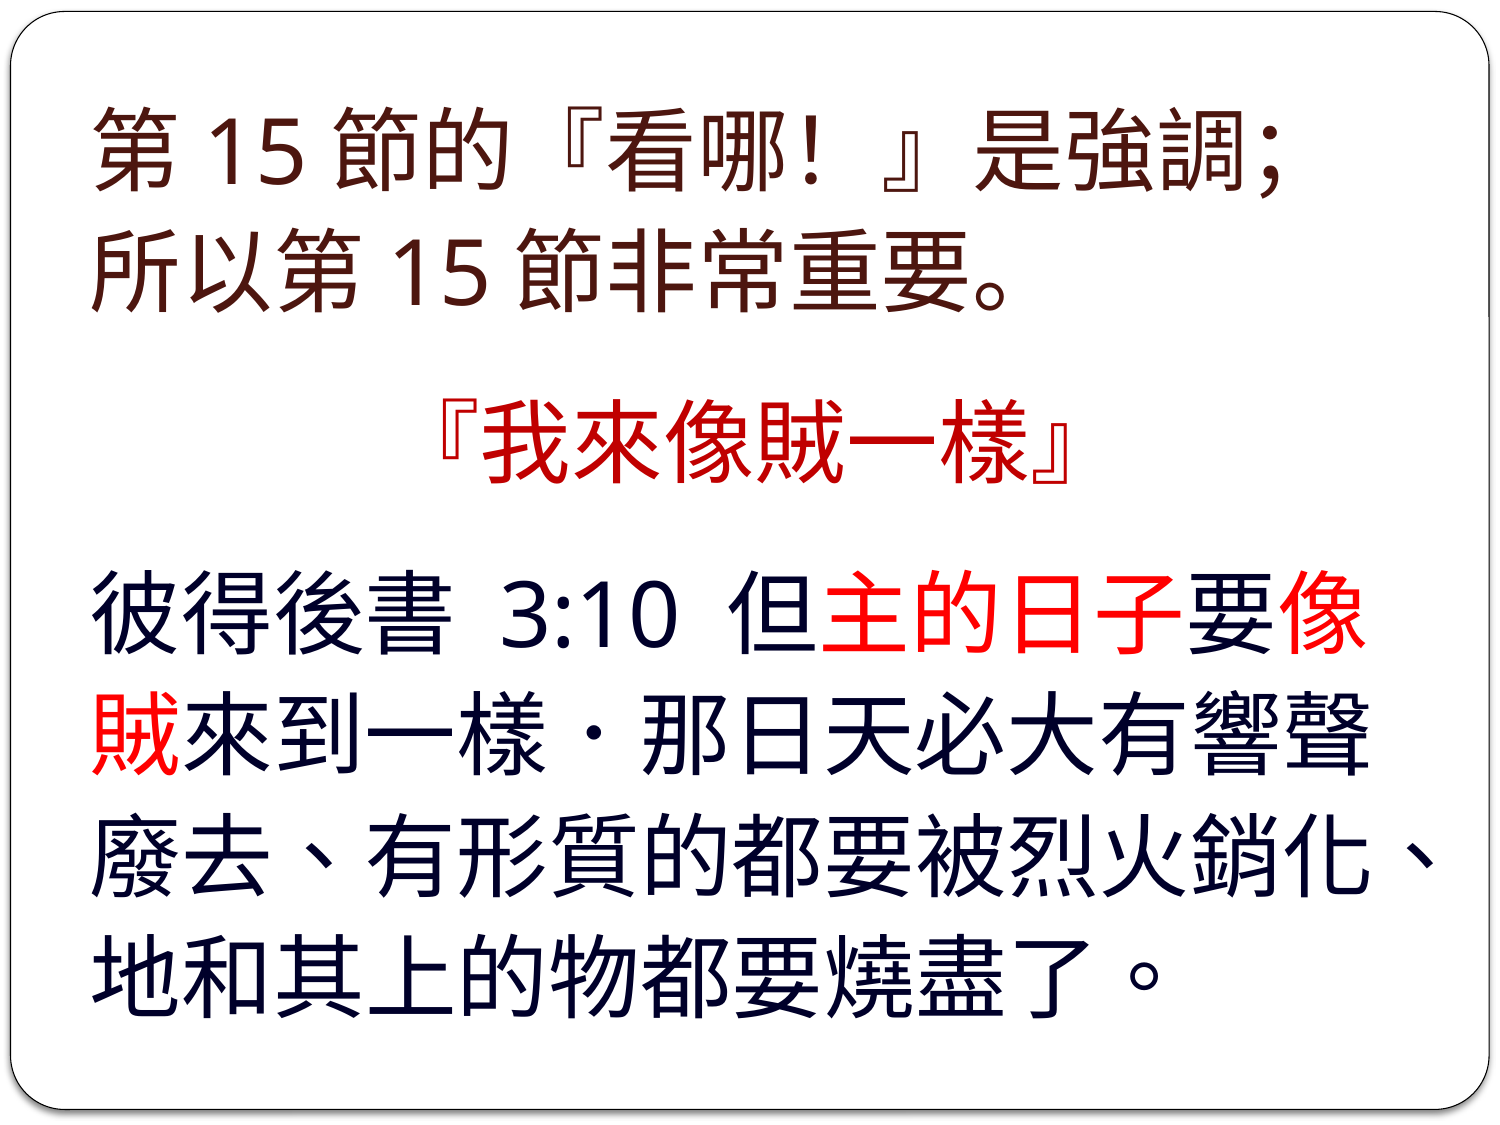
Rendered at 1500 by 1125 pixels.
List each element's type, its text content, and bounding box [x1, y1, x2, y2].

list 第15節的『看哪！』是強調；所以第15節非常重要。 『我來像賊一樣』 彼得後書 3:10 但主的日子要像賊來到一樣．那日天必大有響聲廢去、有形質的都要被烈火銷化、地和其上的物都要燒盡了。 [75, 74, 1436, 1087]
